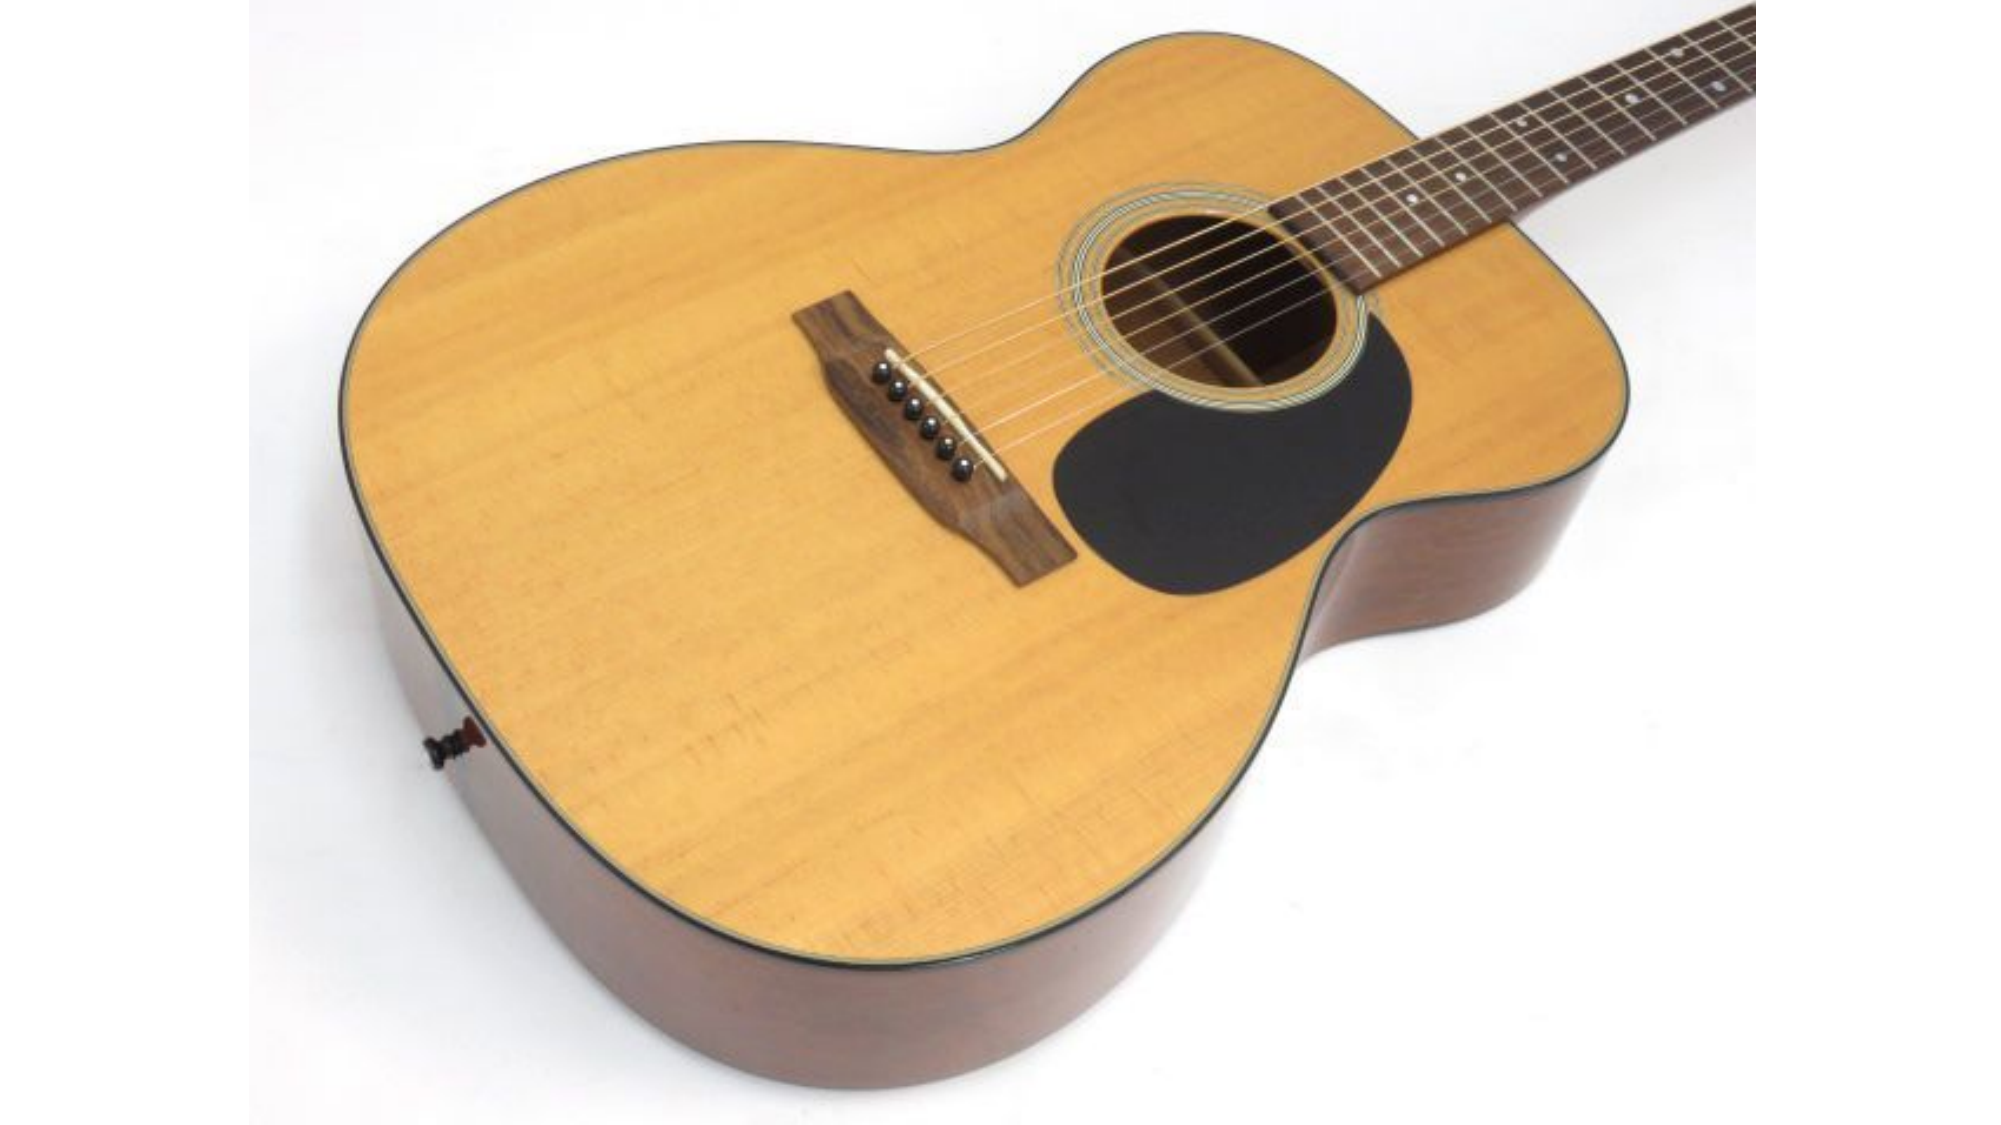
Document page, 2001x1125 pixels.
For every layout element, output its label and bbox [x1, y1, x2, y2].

picture [249, 0, 1756, 1125]
